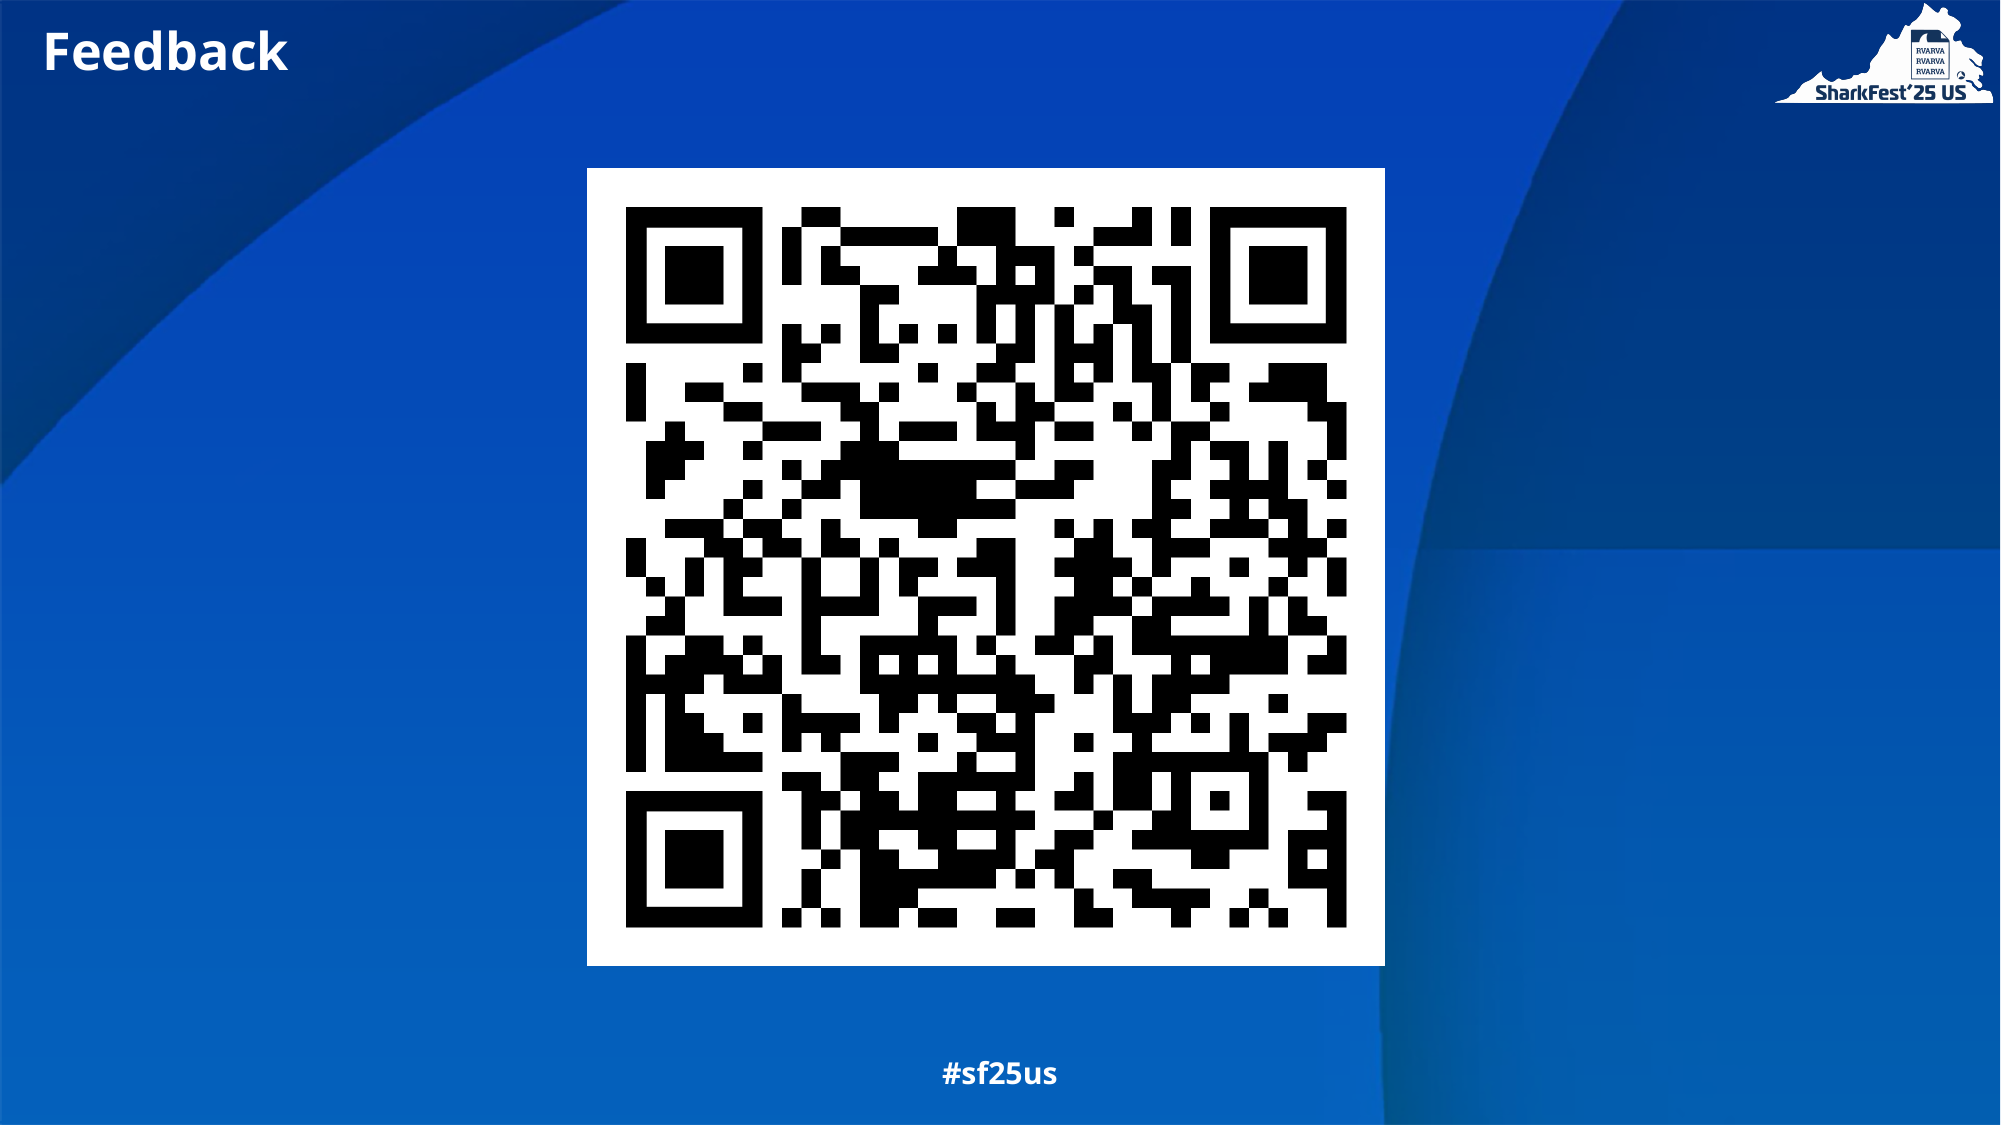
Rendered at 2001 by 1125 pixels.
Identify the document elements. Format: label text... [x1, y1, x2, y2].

picture [0, 0, 2001, 1125]
title Feedback [27, 12, 1367, 94]
